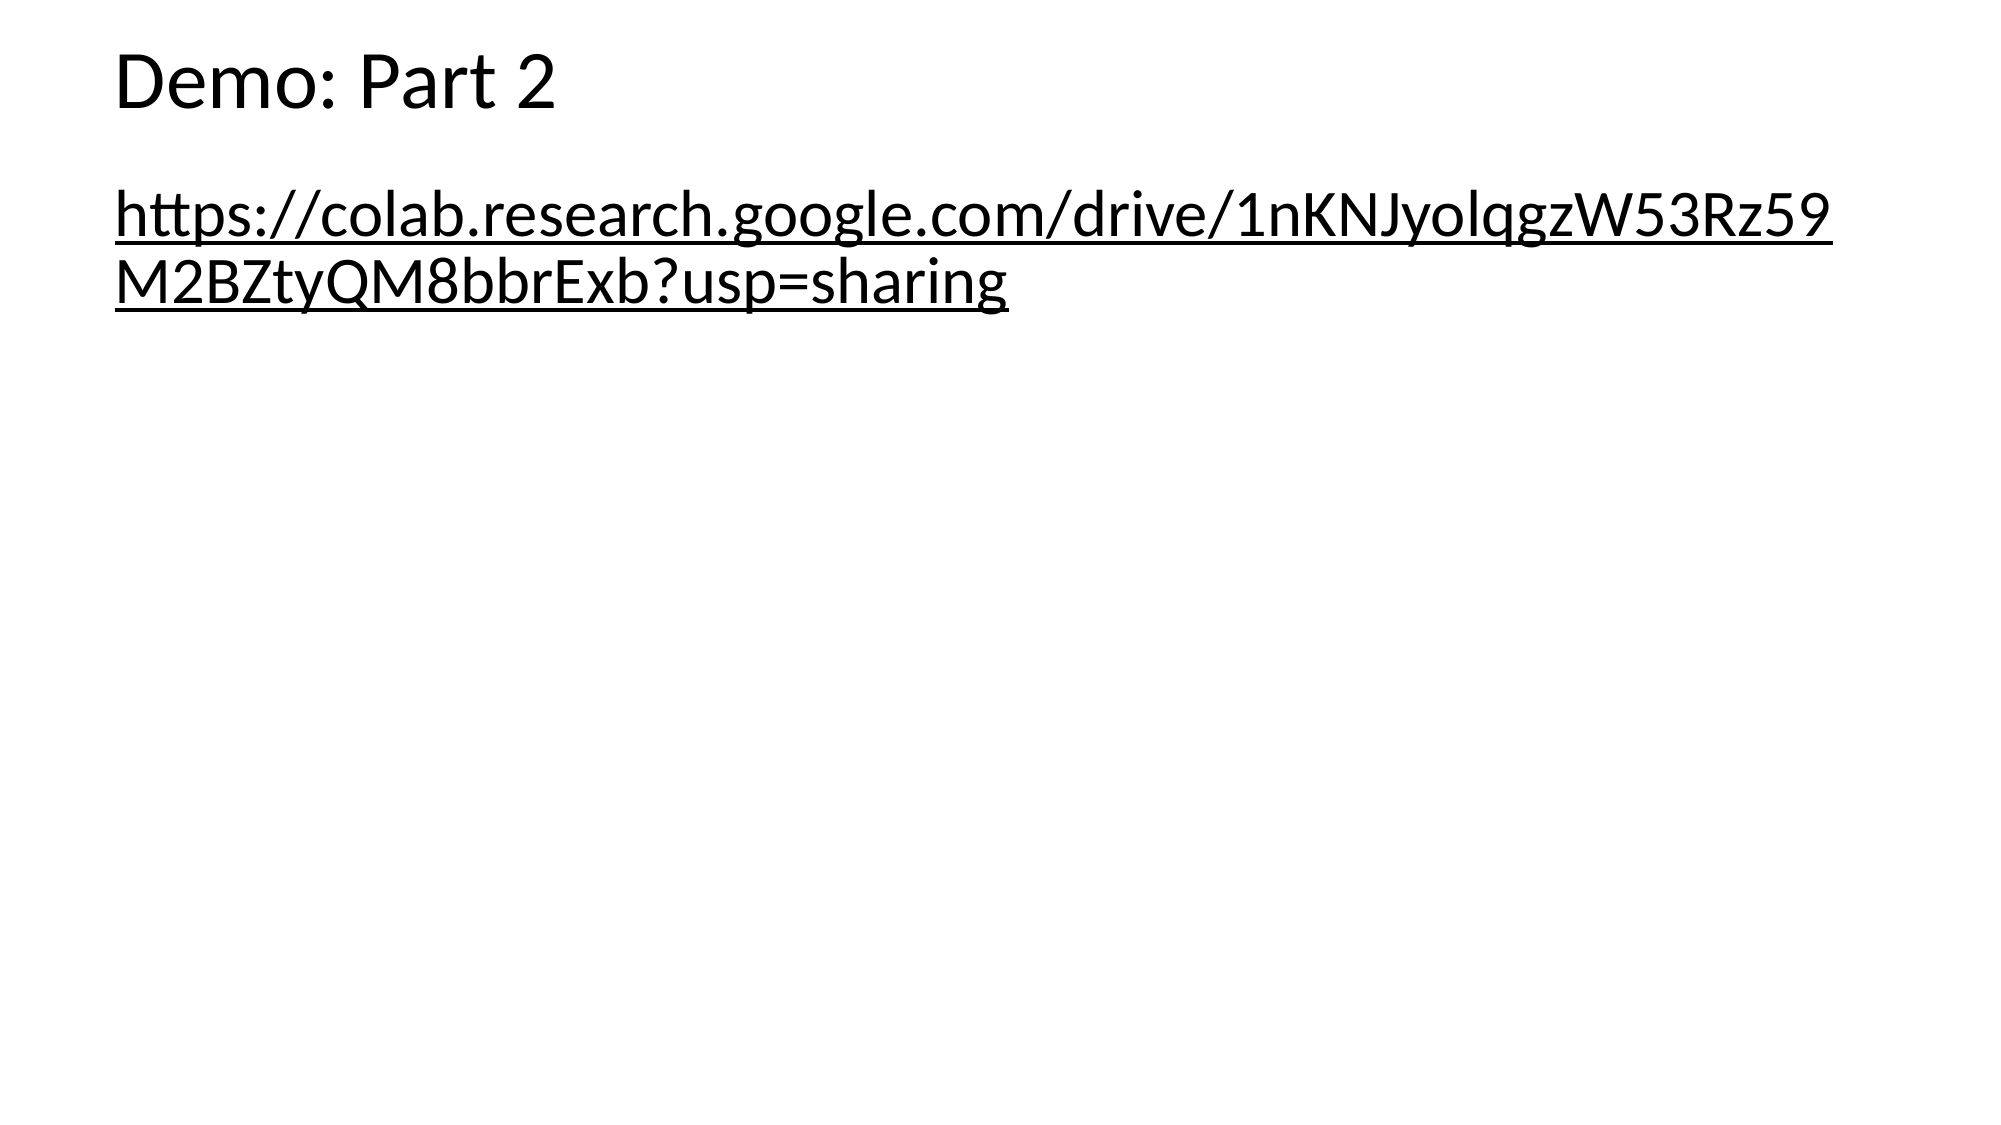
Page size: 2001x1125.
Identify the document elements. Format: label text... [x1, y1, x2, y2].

list https://colab.research.google.com/drive/1nKNJyolqgzW53Rz59M2BZtyQM8bbrExb?usp=sharing [99, 162, 1900, 1005]
title Demo: Part 2 [99, 0, 1900, 150]
